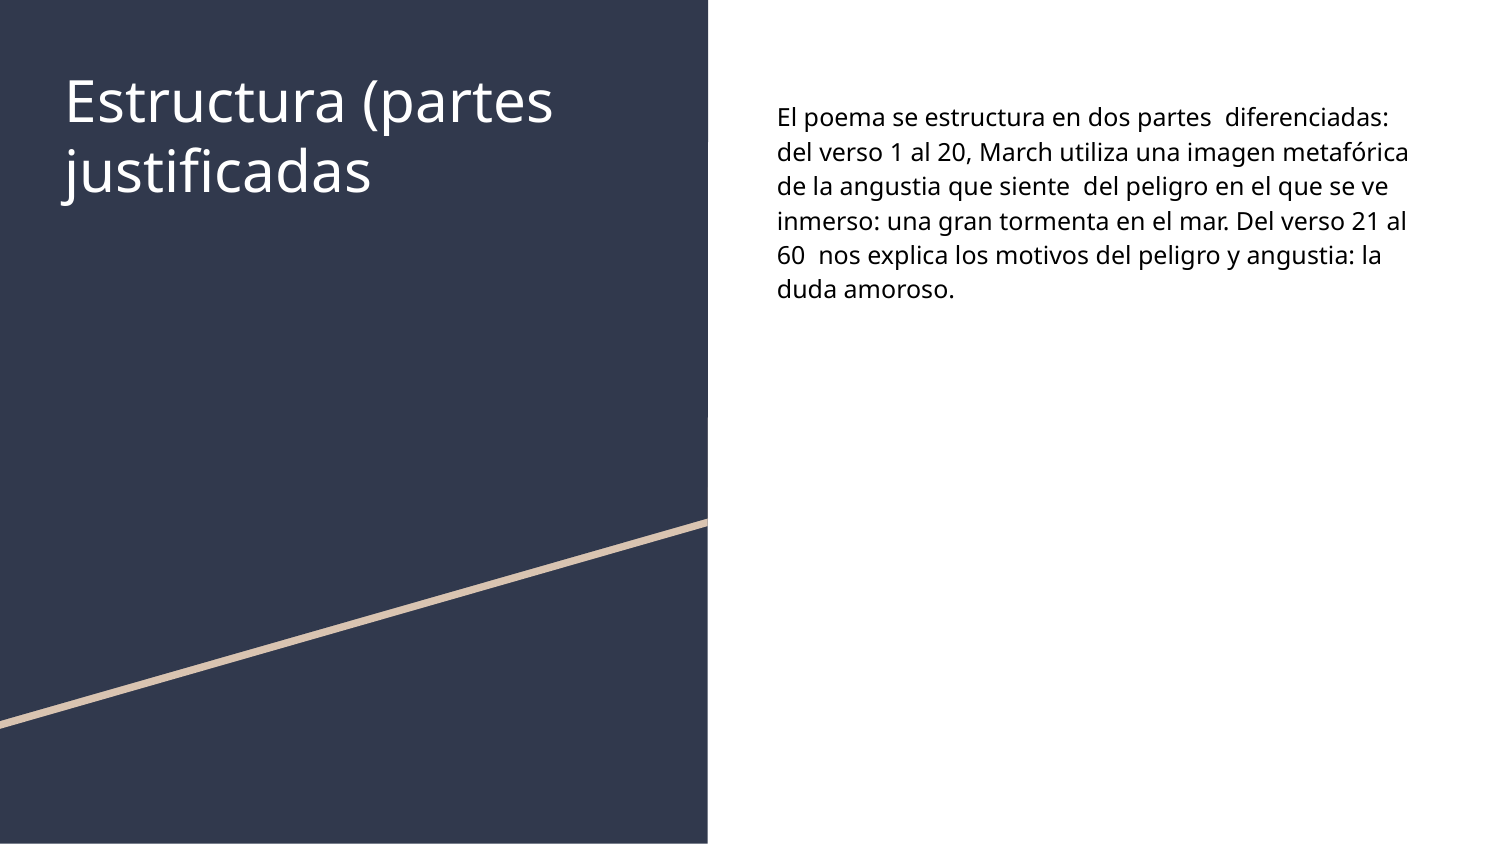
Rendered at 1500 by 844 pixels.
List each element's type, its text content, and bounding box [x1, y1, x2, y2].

title Estructura (partes justificadas [49, 48, 658, 461]
list El poema se estructura en dos partes diferenciadas: del verso 1 al 20, March utiliza una imagen metafórica de la angustia que siente del peligro en el que se ve inmerso: una gran tormenta en el mar. Del verso 21 al 60 nos explica los motivos del peligro y angustia: la duda amoroso. [761, 82, 1446, 755]
